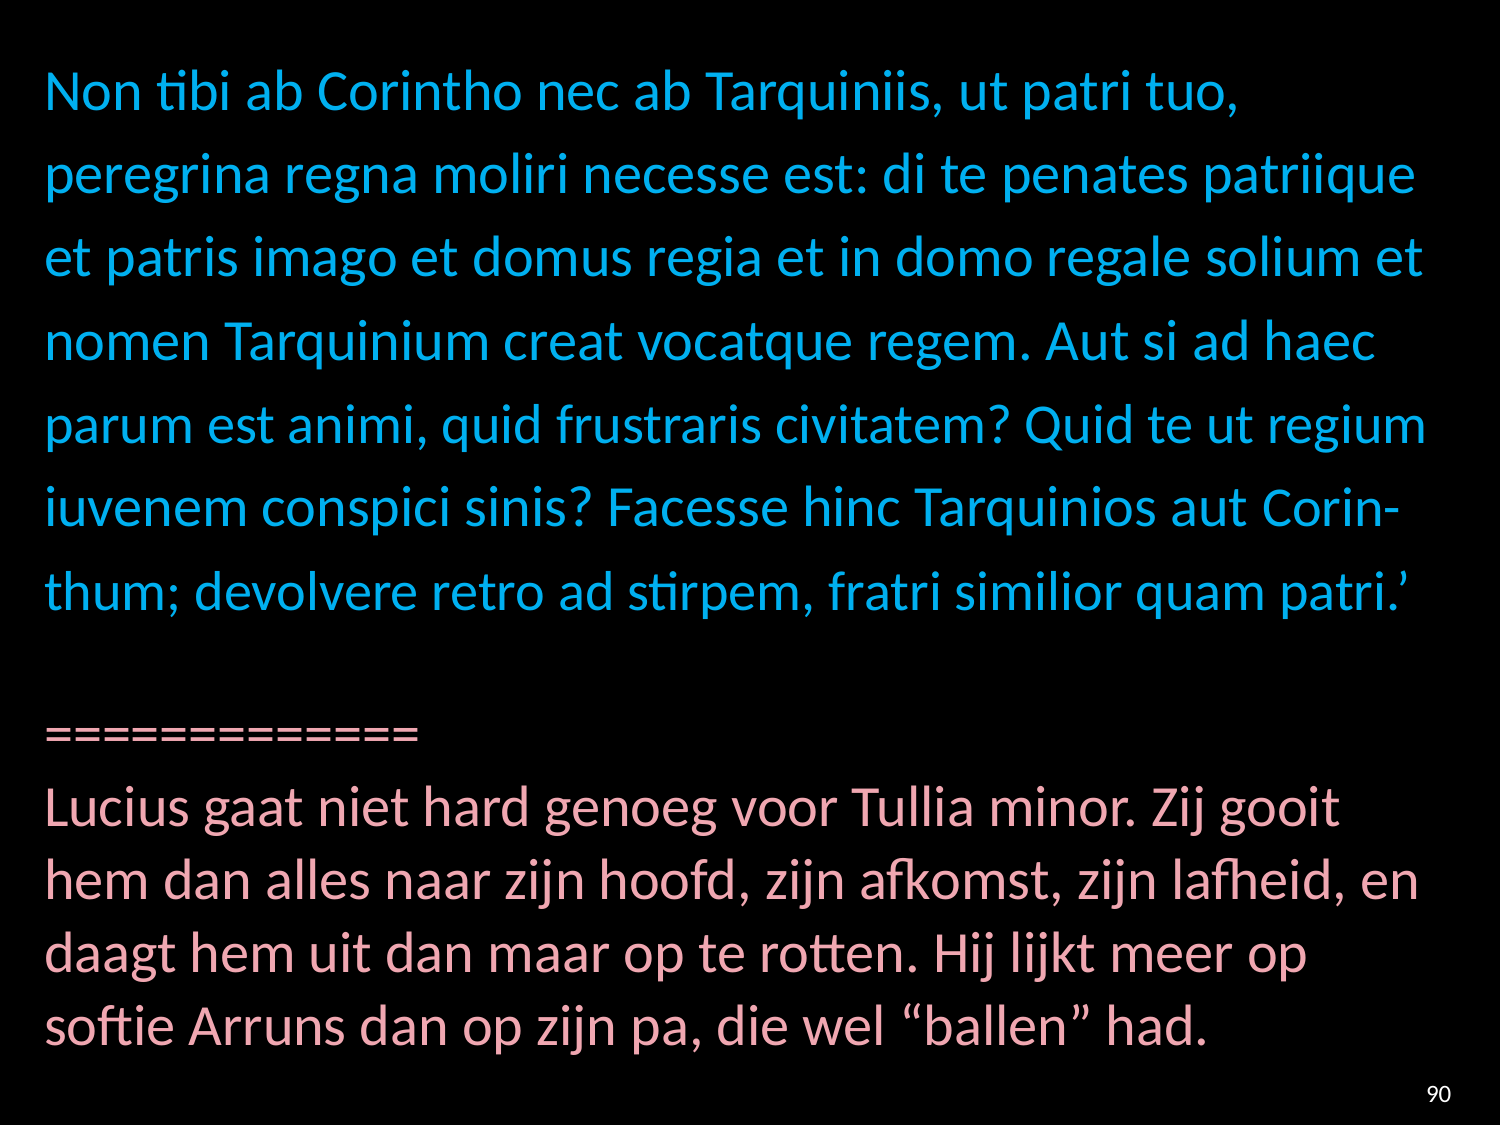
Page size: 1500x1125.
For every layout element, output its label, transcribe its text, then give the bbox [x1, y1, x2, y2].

slide_number 90 [1345, 1062, 1467, 1108]
text_box ============= Lucius gaat niet hard genoeg voor Tullia minor. Zij gooit hem dan alles naar zijn hoofd, zijn afkomst, zijn lafheid, en daagt hem uit dan maar op te rotten. Hij lijkt meer op softie Arruns dan op zijn pa, die wel “ballen” had. [29, 716, 1459, 1071]
text_box Non tibi ab Corintho nec ab Tarquiniis, ut patri tuo, peregrina regna moliri necesse est: di te penates patriique et patris imago et domus regia et in domo regale solium et nomen Tarquinium creat vocatque regem. Aut si ad haec parum est animi, quid frustraris civitatem? Quid te ut regium iuvenem conspici sinis? Facesse hinc Tarquinios aut Corin-thum; devolvere retro ad stirpem, fratri similior quam patri.’ [29, 30, 1459, 629]
